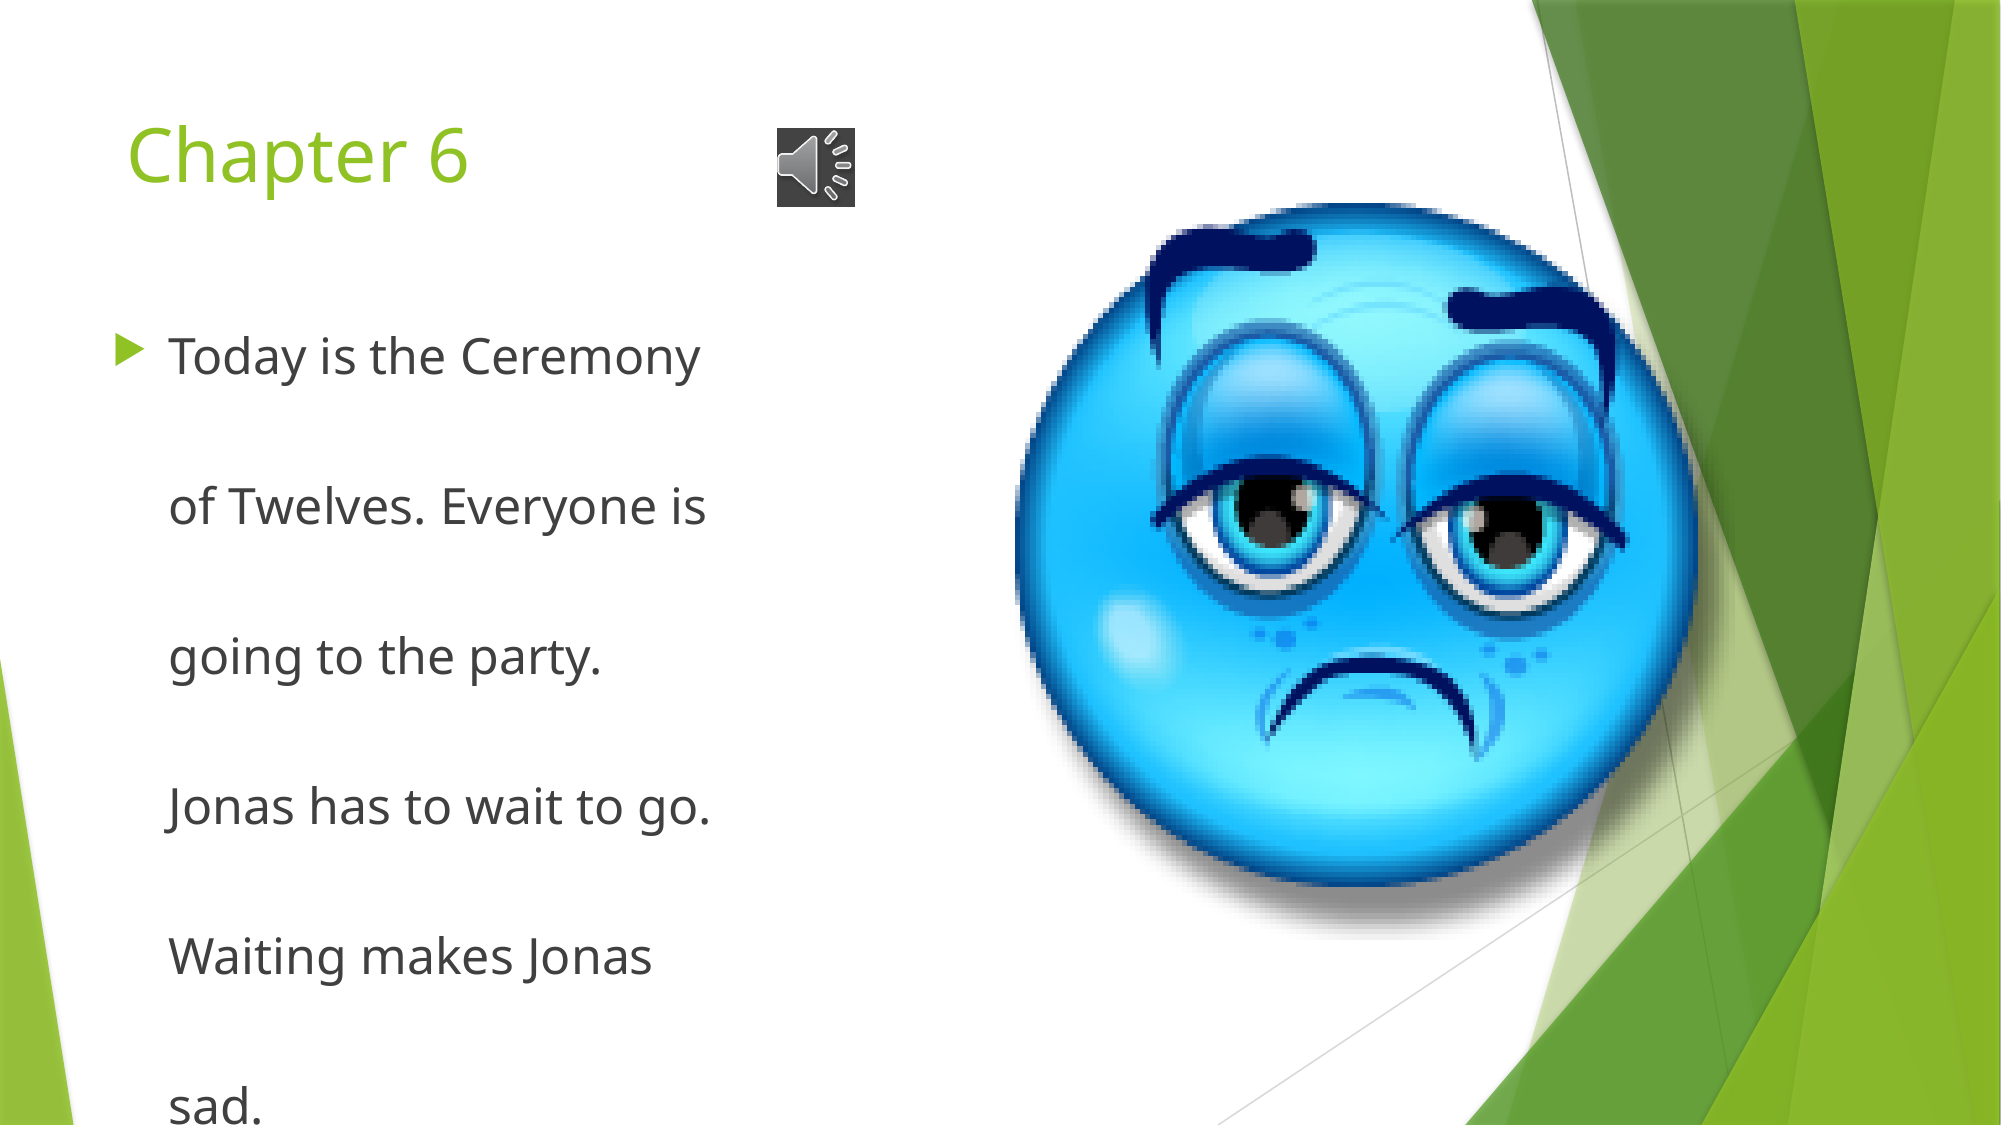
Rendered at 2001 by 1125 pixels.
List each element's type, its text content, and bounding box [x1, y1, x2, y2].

picture [775, 126, 857, 208]
list Today is the Ceremony of Twelves. Everyone is going to the party. Jonas has to wait to go. Waiting makes Jonas sad. [96, 227, 746, 864]
picture [983, 188, 1736, 940]
title Chapter 6 [111, 99, 1522, 317]
